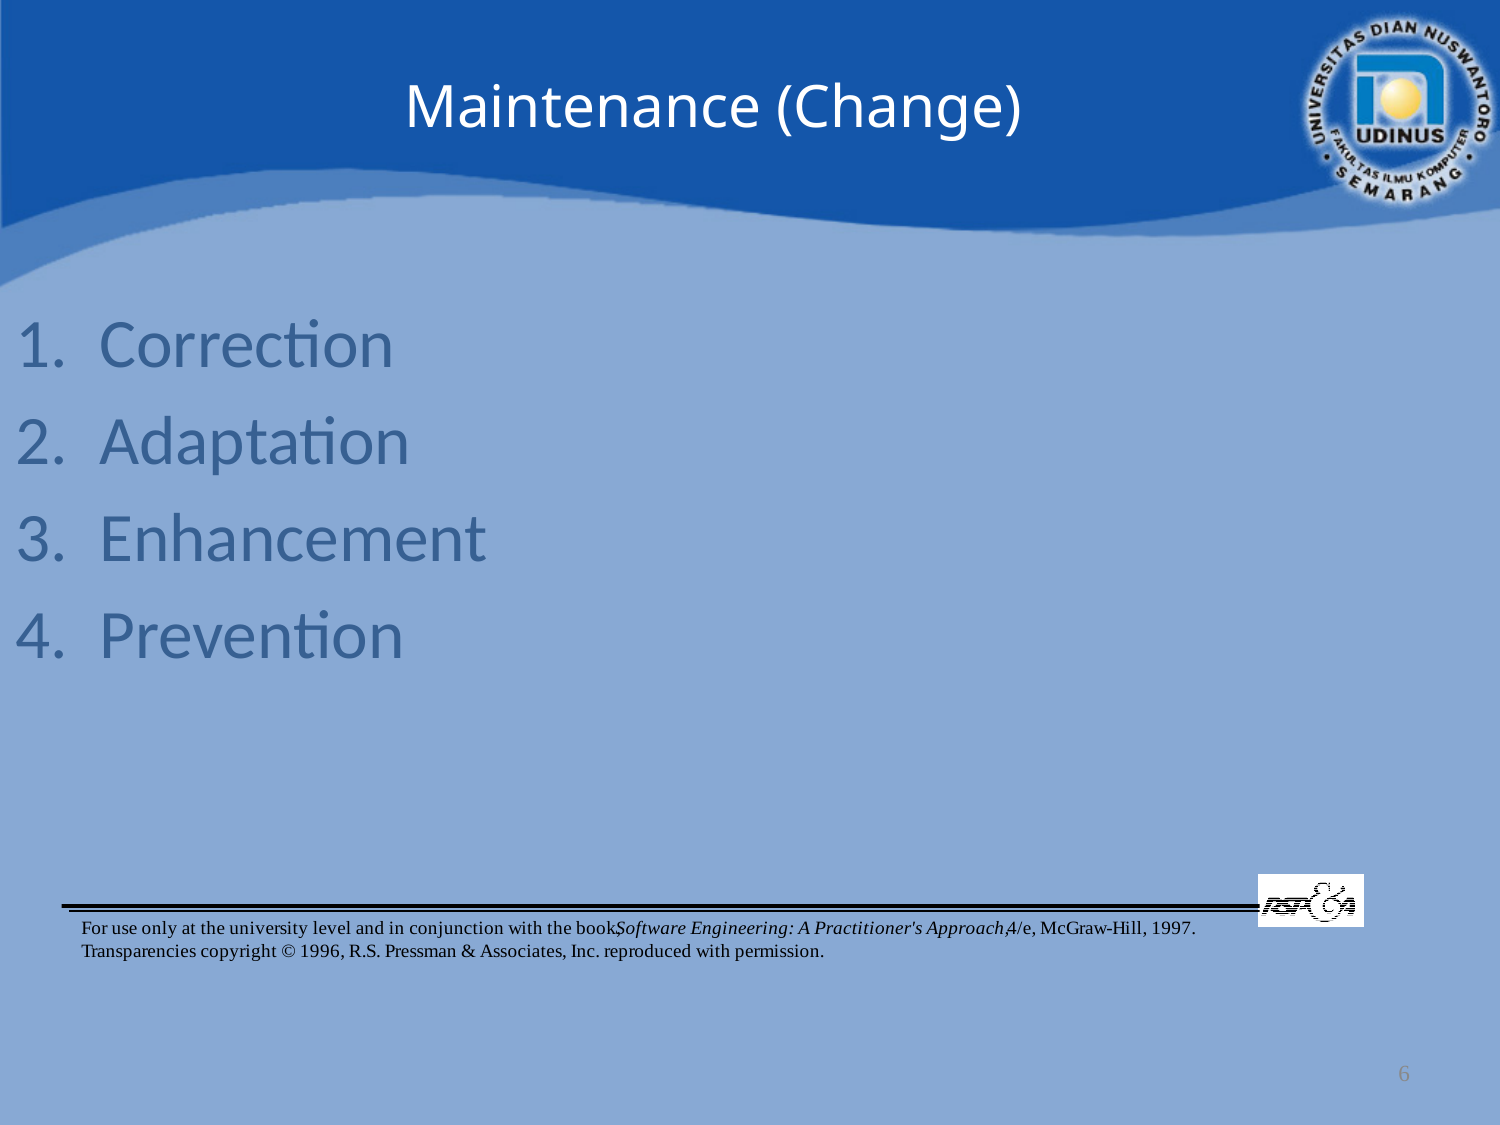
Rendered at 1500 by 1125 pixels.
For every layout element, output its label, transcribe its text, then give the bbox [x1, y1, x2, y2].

picture [0, 0, 1500, 1125]
title Maintenance (Change) [380, 42, 1048, 166]
slide_number 6 [1074, 1042, 1425, 1103]
list Correction Adaptation Enhancement Prevention [0, 290, 1425, 863]
